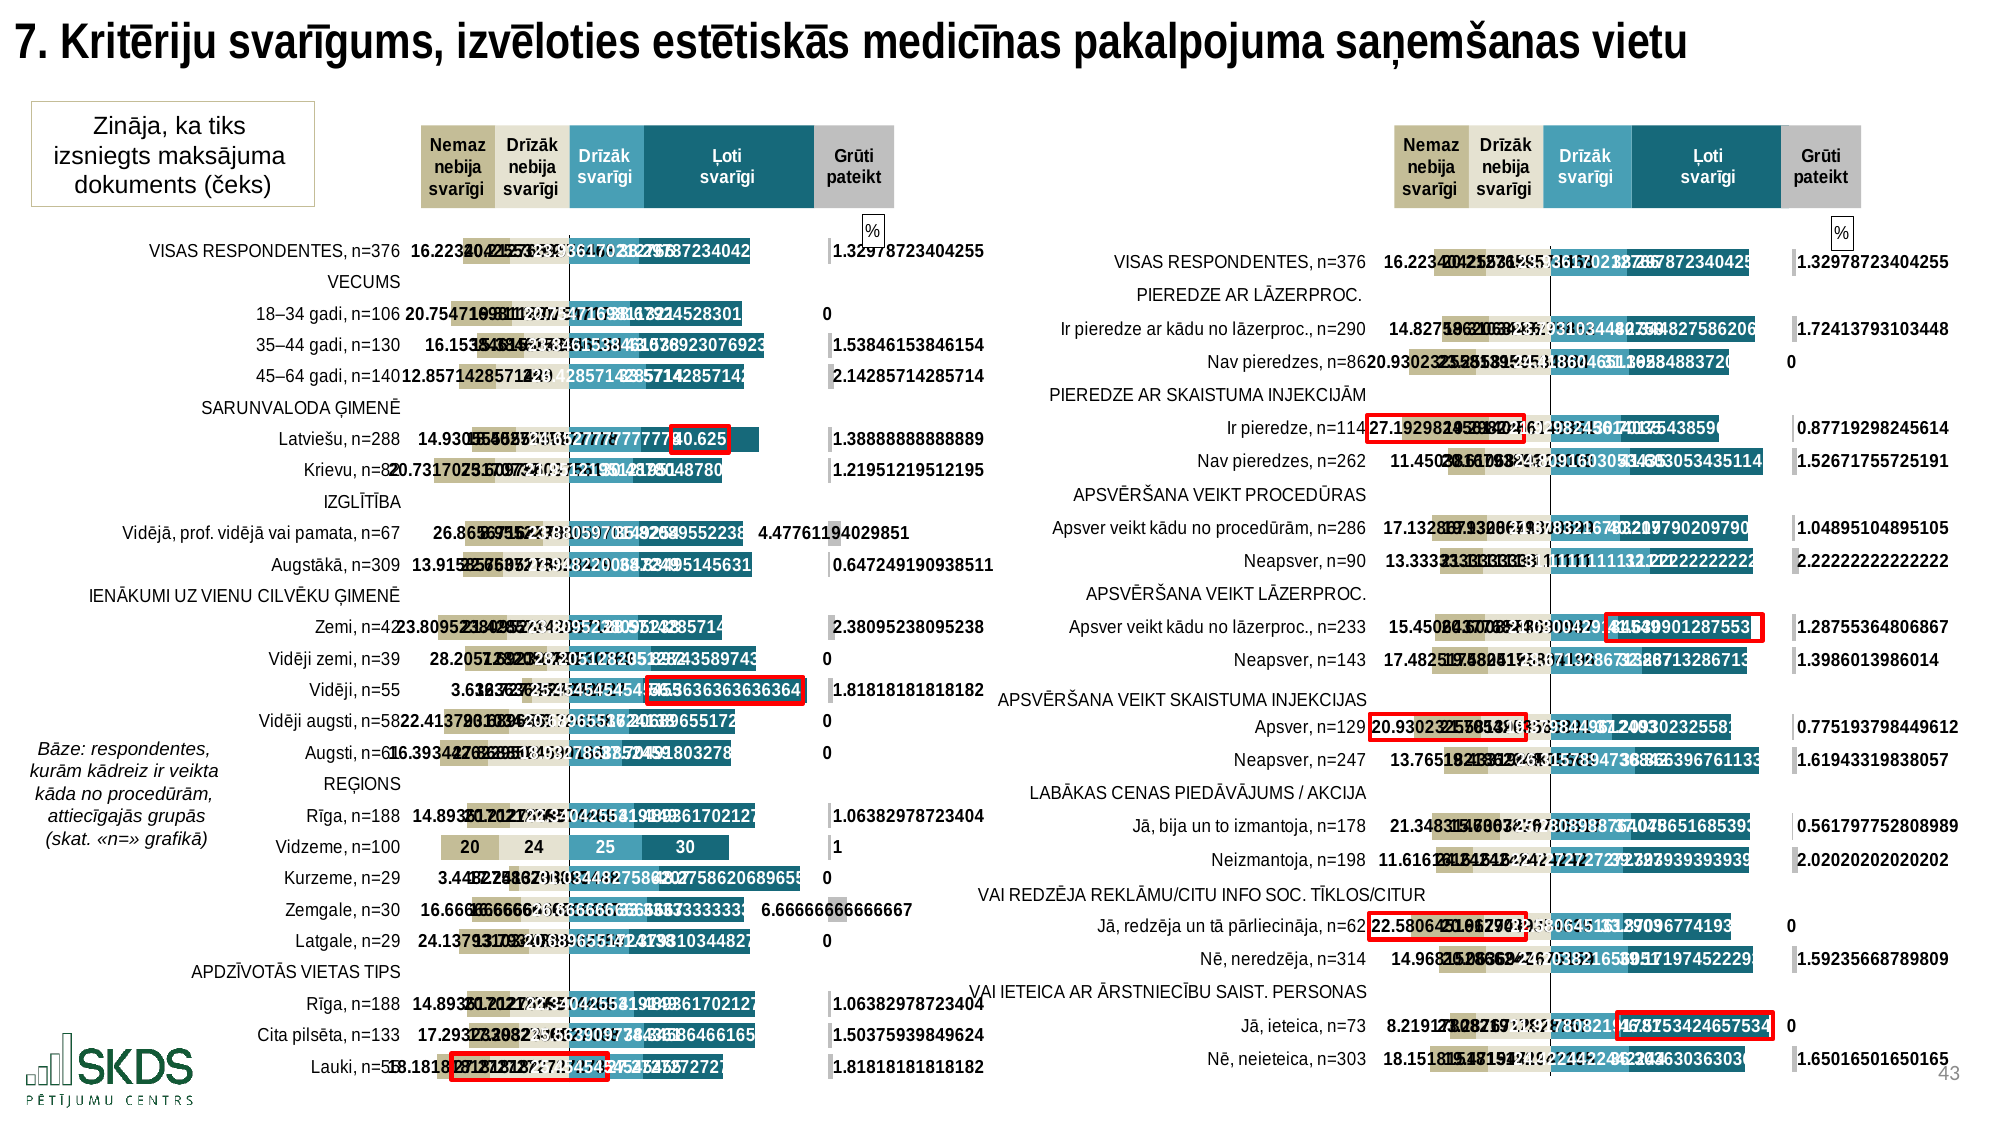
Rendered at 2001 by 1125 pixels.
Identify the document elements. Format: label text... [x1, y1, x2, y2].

picture [25, 1098, 197, 1109]
text_box Zināja, ka tiks izsniegts maksājuma dokuments (čeks) [31, 101, 315, 123]
chart [0, 125, 1960, 1098]
text_box 7. Kritēriju svarīgums, izvēloties estētiskās medicīnas pakalpojuma saņemšanas vietu [0, 0, 2000, 78]
